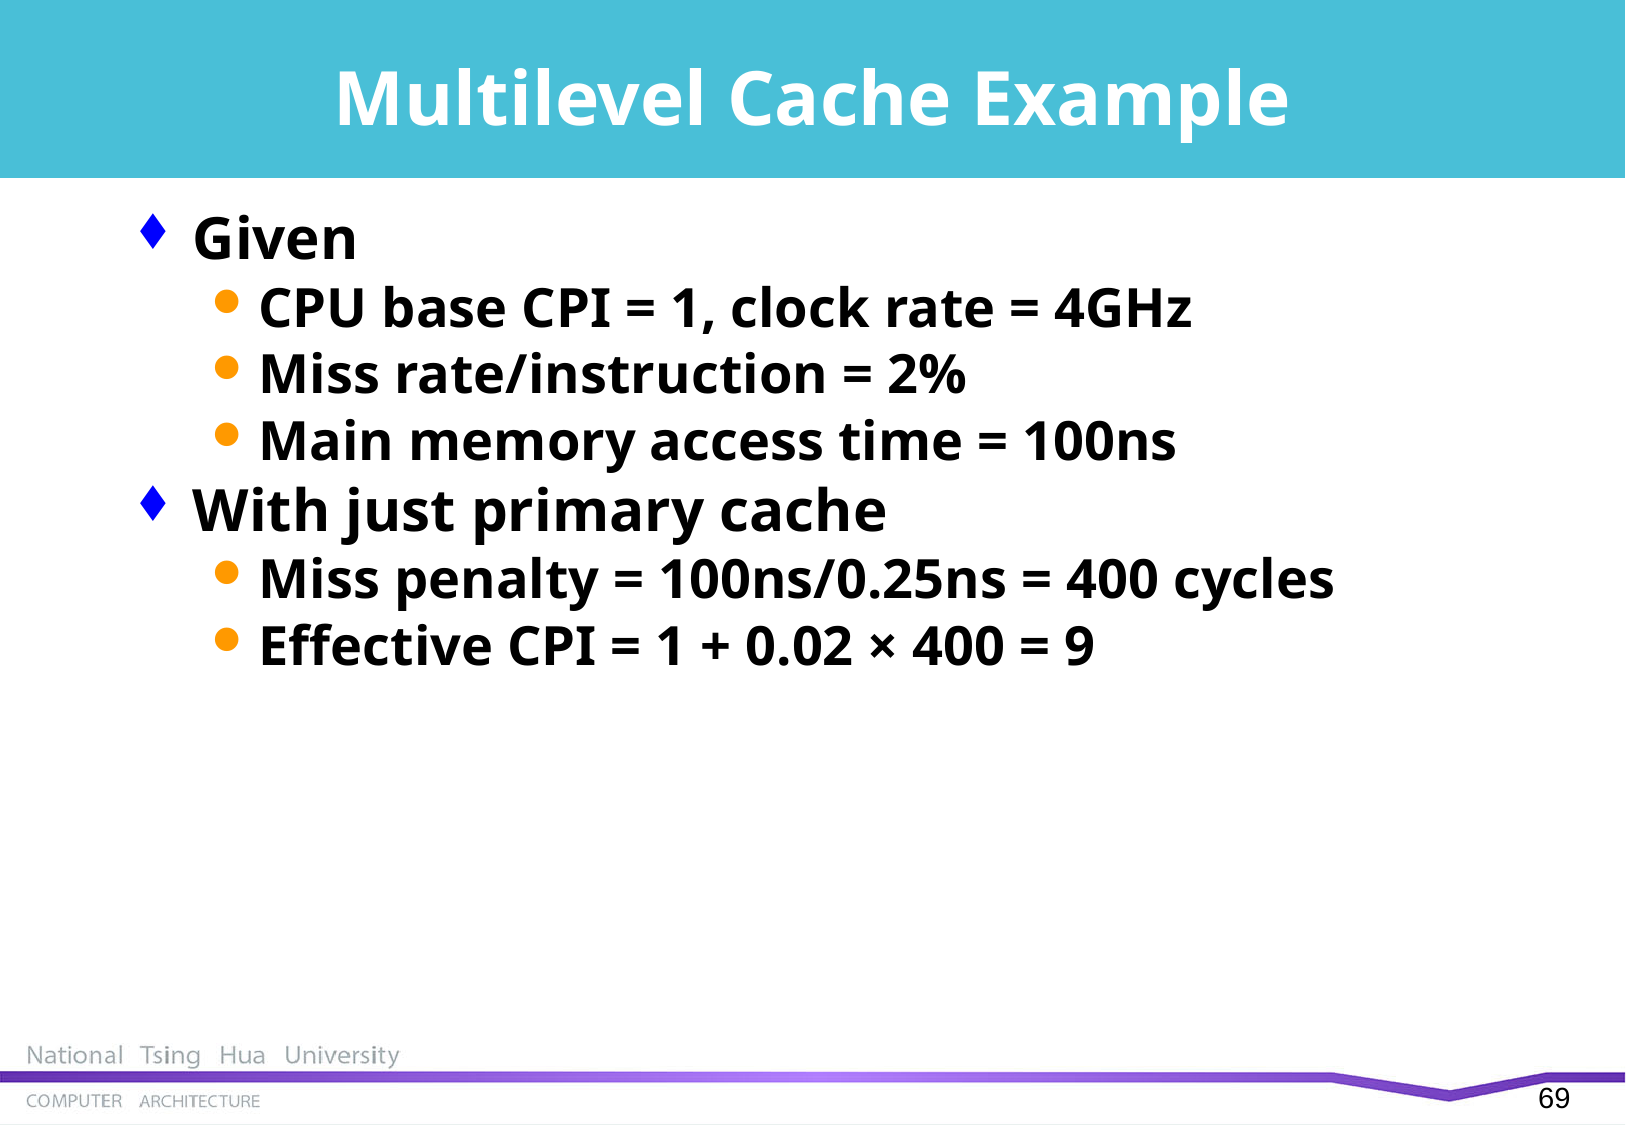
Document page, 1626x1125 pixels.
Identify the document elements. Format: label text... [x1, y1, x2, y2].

slide_number 68 [1247, 1059, 1586, 1125]
title Multilevel Cache Example [121, 27, 1504, 177]
picture [0, 0, 1626, 1125]
list Given CPU base CPI = 1, clock rate = 4GHz Miss rate/instruction = 2% Main memory access time = 100ns With just primary cache Miss penalty = 100ns/0.25ns = 400 cycles Effective CPI = 1 + 0.02 × 400 = 9 [121, 201, 1504, 1036]
